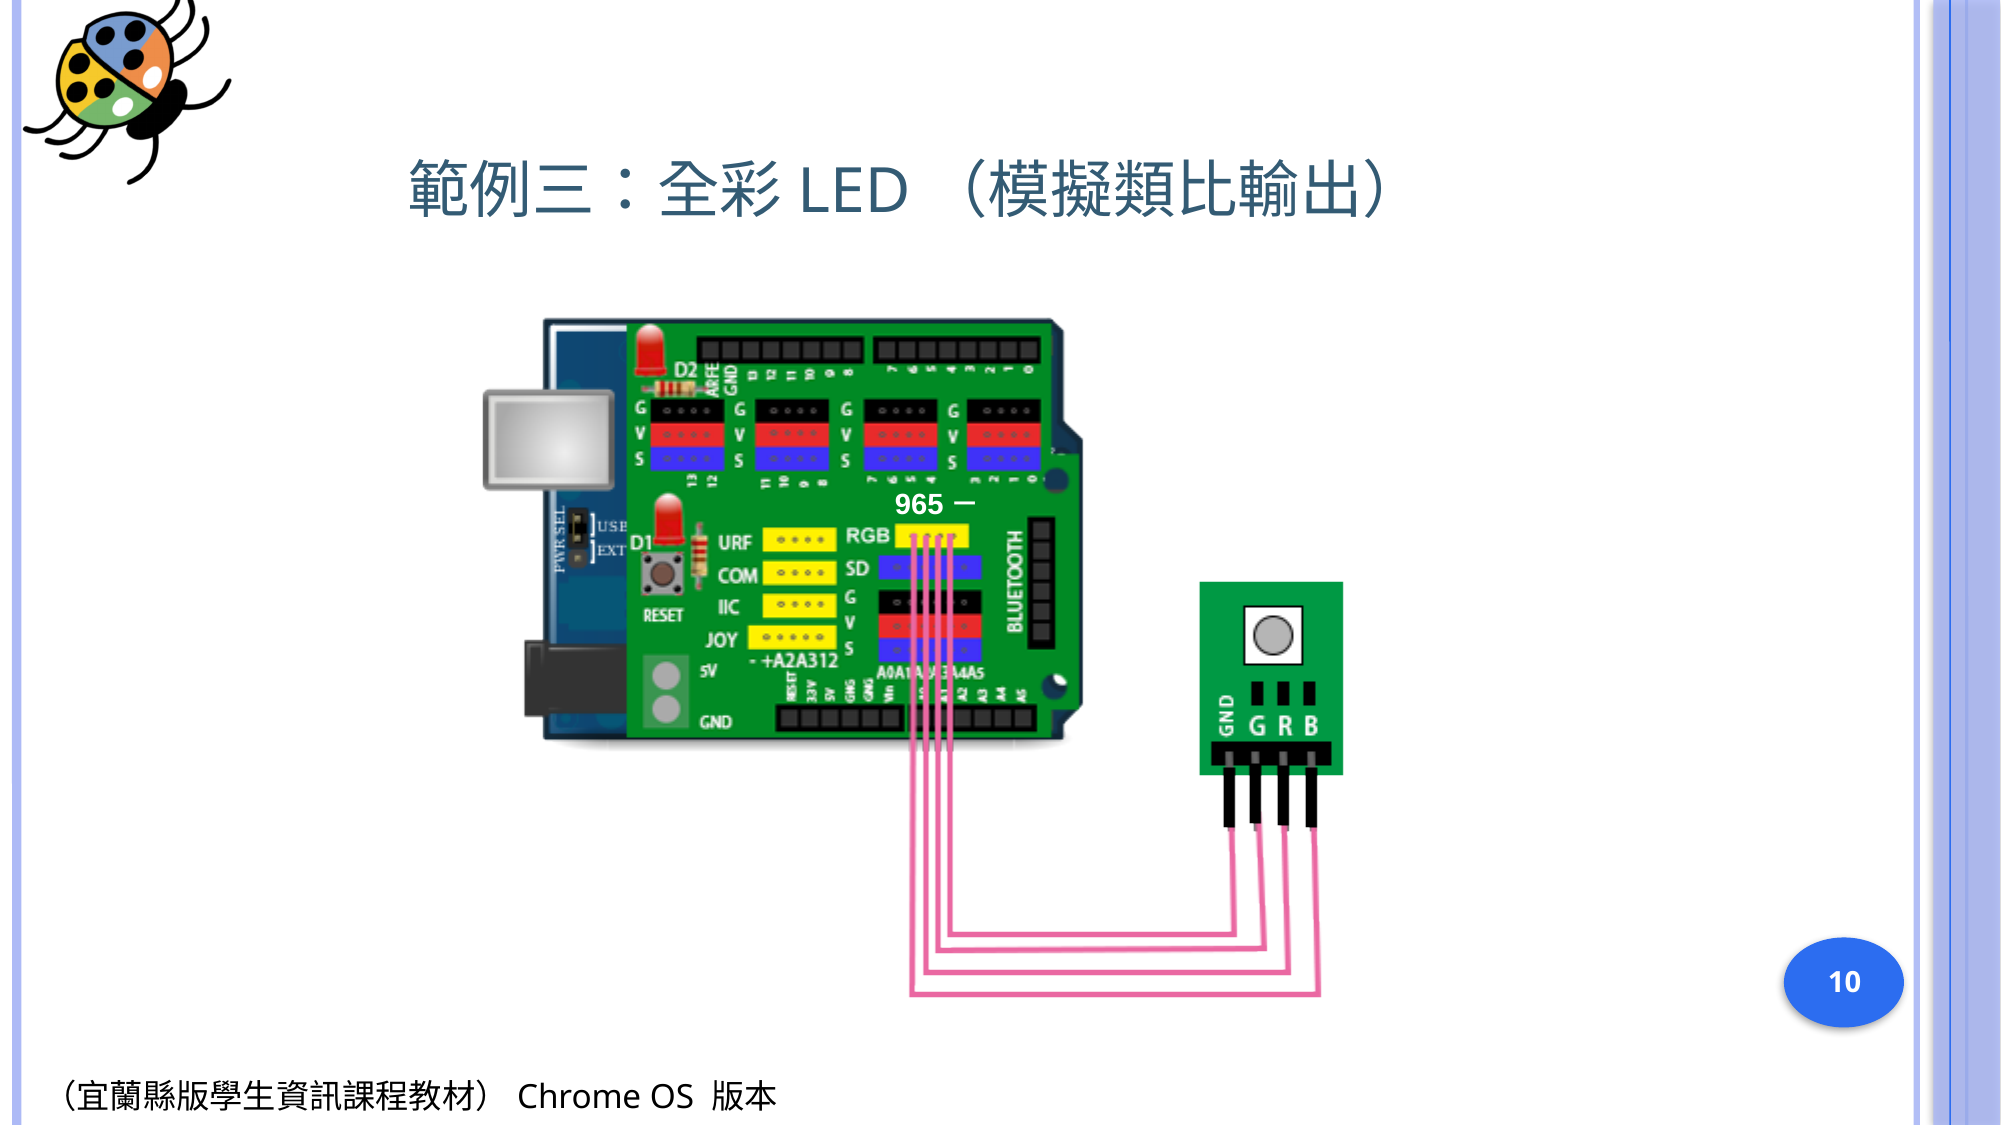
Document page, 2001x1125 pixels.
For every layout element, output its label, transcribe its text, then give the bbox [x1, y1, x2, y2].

title 範例三：全彩LED（模擬類比輸出） [99, 45, 1734, 233]
slide_number 10 [1777, 940, 1912, 1027]
picture [2, 0, 240, 205]
picture [437, 261, 1438, 1063]
